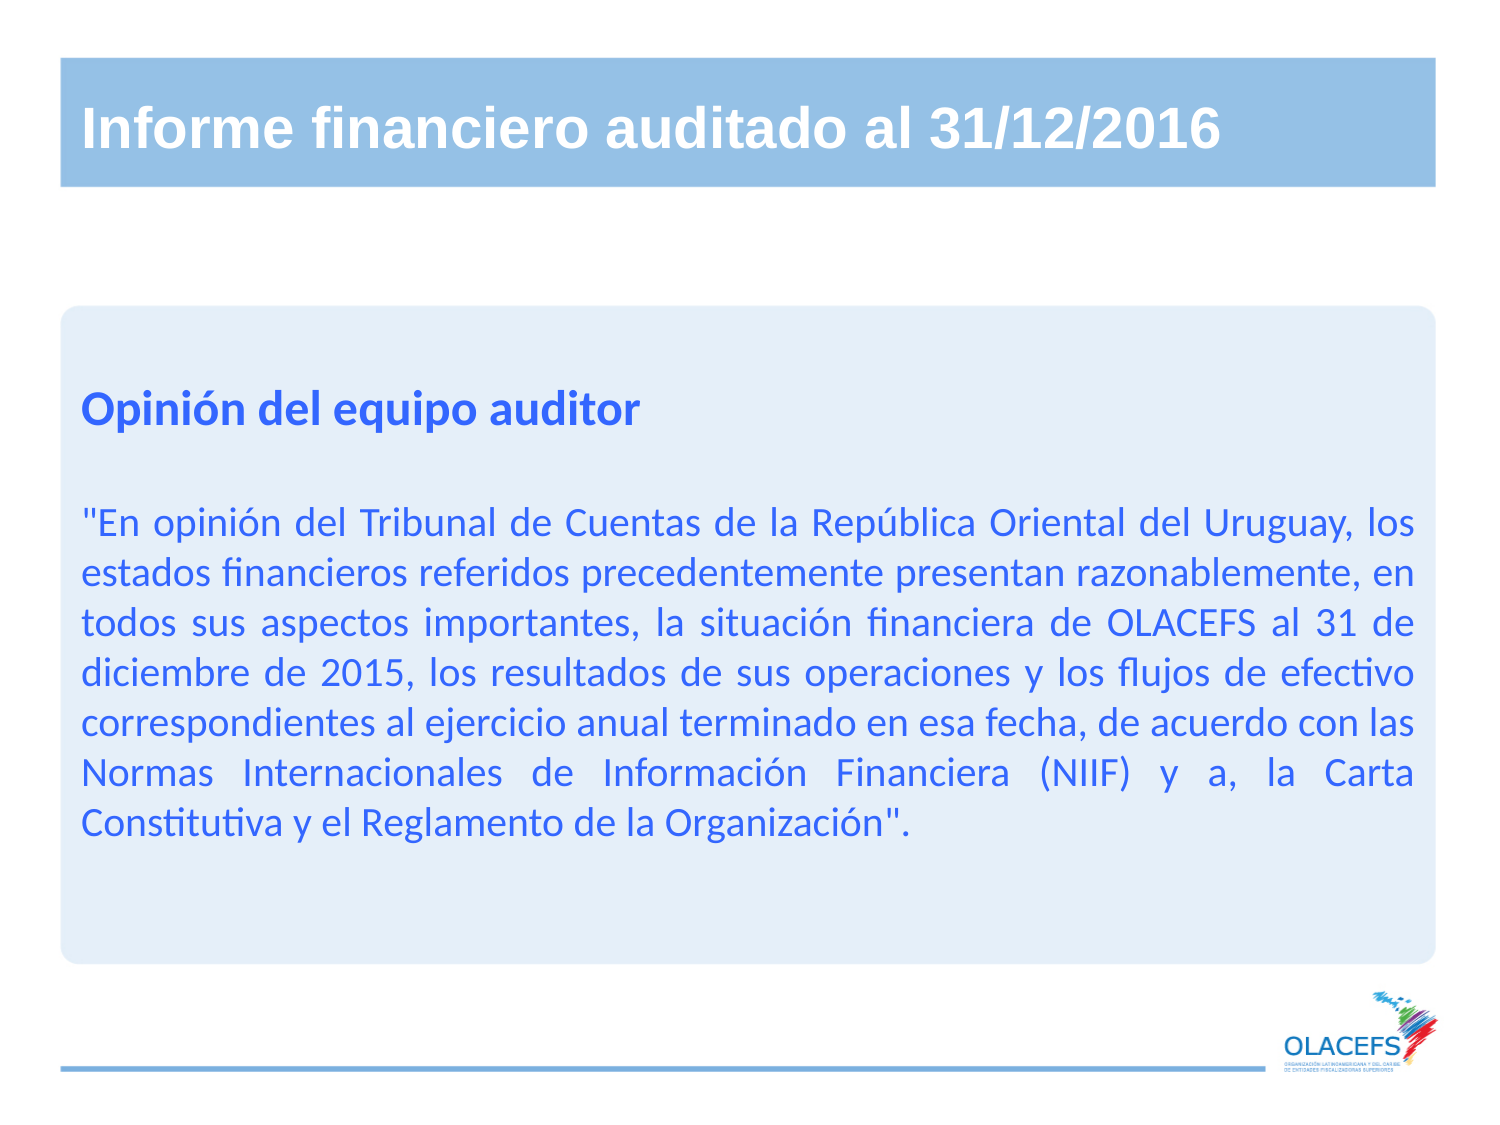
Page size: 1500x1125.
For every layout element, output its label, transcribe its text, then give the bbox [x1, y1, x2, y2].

text_box Opinión del equipo auditor "En opinión del Tribunal de Cuentas de la República Oriental del Uruguay, los estados financieros referidos precedentemente presentan razonablemente, en todos sus aspectos importantes, la situación financiera de OLACEFS al 31 de diciembre de 2015, los resultados de sus operaciones y los flujos de efectivo correspondientes al ejercicio anual terminado en esa fecha, de acuerdo con las Normas Internacionales de Información Financiera (NIIF) y a, la Carta Constitutiva y el Reglamento de la Organización". [66, 367, 1431, 903]
picture [0, 0, 1500, 1125]
title Informe financiero auditado al 31/12/2016 [66, 60, 1431, 190]
